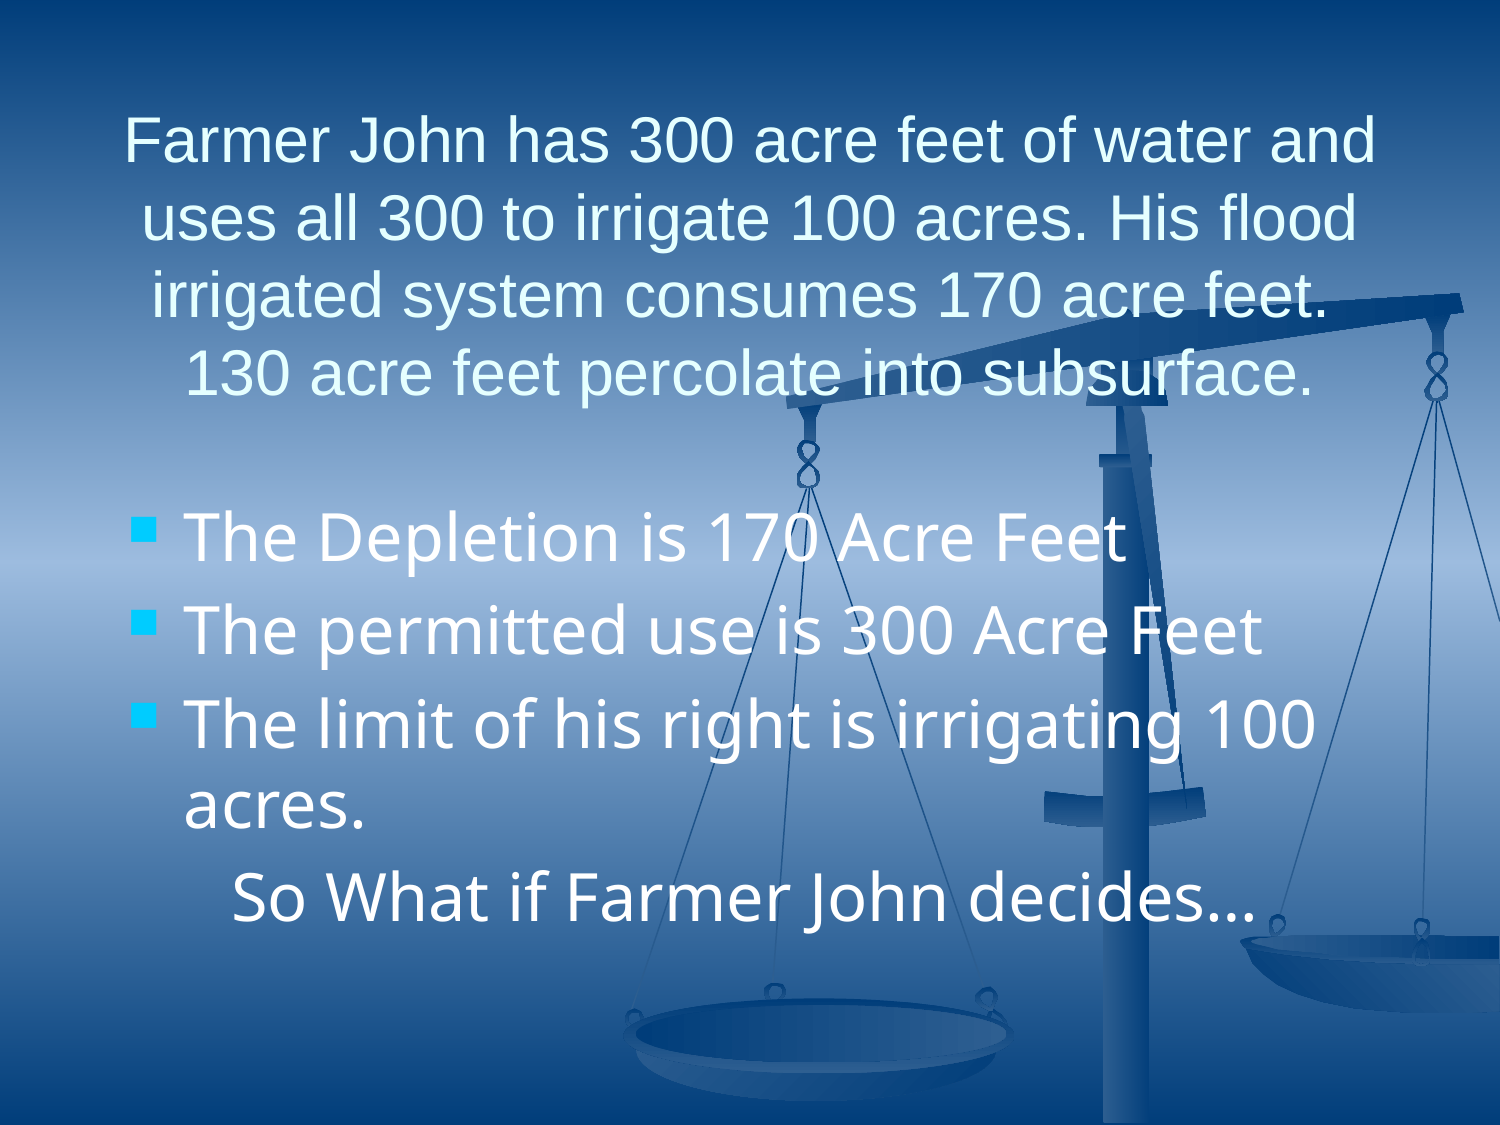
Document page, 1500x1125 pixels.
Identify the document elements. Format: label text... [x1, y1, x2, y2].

title Farmer John has 300 acre feet of water and uses all 300 to irrigate 100 acres. His flood irrigated system consumes 170 acre feet. 130 acre feet percolate into subsurface. [74, 87, 1426, 505]
list The Depletion is 170 Acre Feet The permitted use is 300 Acre Feet The limit of his right is irrigating 100 acres. So What if Farmer John decides… [112, 487, 1426, 1125]
